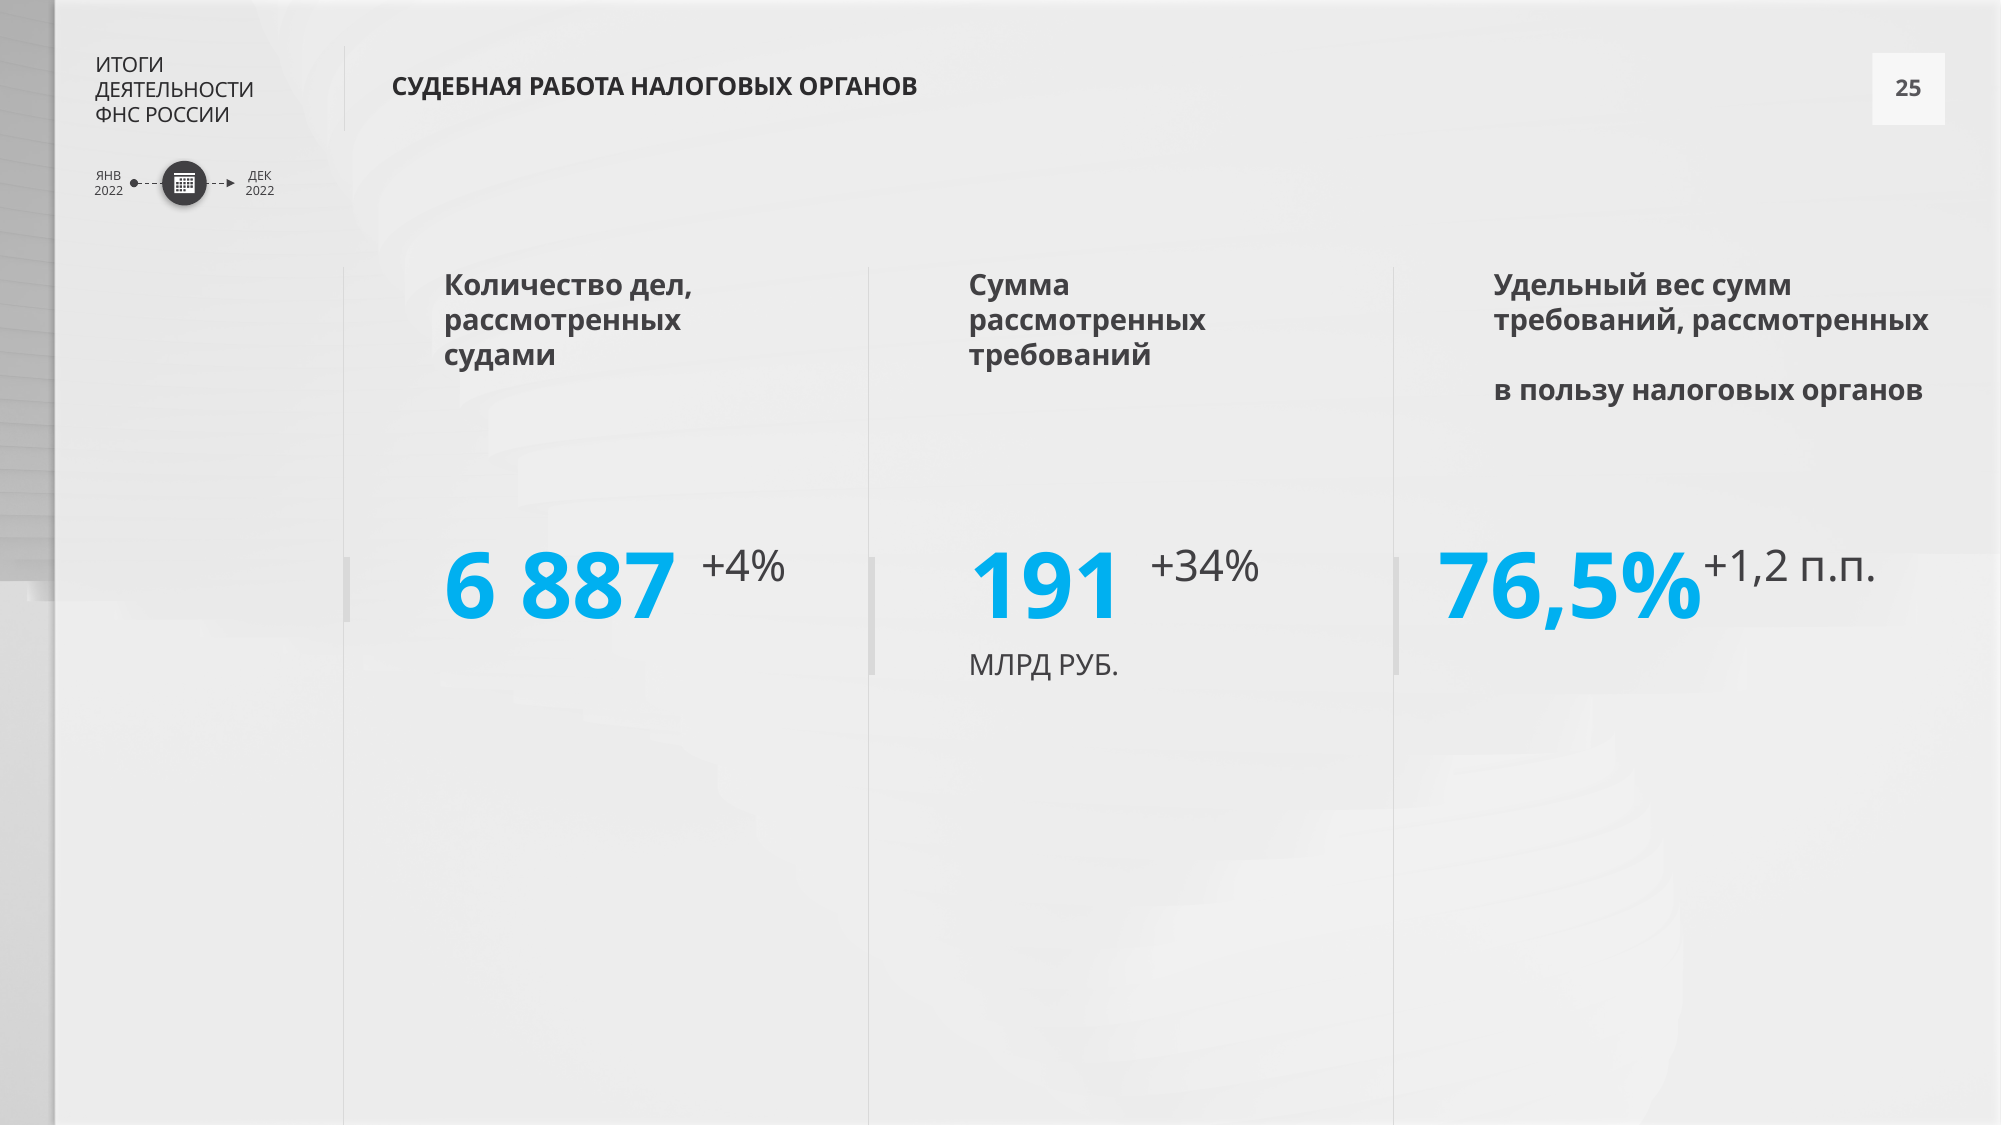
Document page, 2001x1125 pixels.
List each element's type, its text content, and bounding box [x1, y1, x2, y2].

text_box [968, 526, 1324, 682]
picture [0, 0, 54, 1125]
text_box Количество дел, рассмотренных судами [443, 266, 769, 372]
text_box Сумма рассмотренных требований [968, 266, 1294, 372]
text_box 6 887 +4% [444, 527, 864, 638]
text_box 76,5%+1,2 п.п. [1438, 527, 1934, 638]
text_box СУДЕБНАЯ РАБОТА НАЛОГОВЫХ ОРГАНОВ [391, 40, 1644, 132]
text_box Удельный вес сумм требований, рассмотренных в пользу налоговых органов [1493, 266, 1934, 407]
